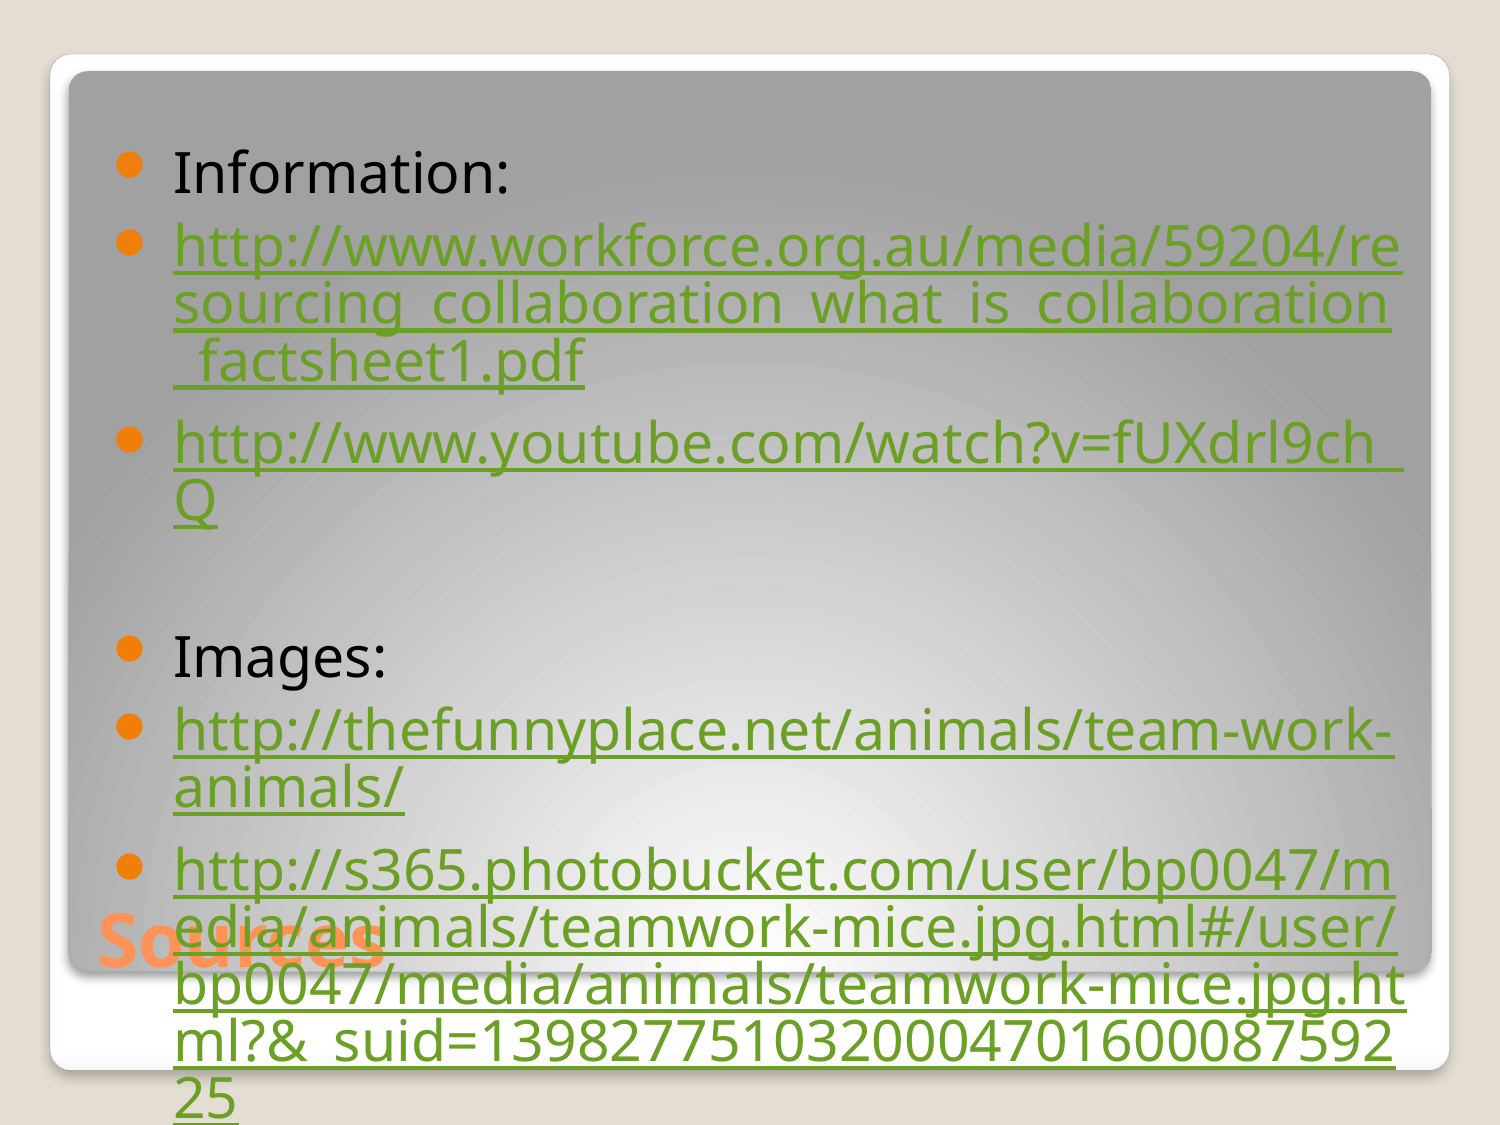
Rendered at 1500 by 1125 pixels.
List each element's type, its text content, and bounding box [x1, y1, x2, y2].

list Information: http://www.workforce.org.au/media/59204/resourcing_collaboration_what_is_collaboration_factsheet1.pdf http://www.youtube.com/watch?v=fUXdrl9ch_Q Images: http://thefunnyplace.net/animals/team-work-animals/ http://s365.photobucket.com/user/bp0047/media/animals/teamwork-mice.jpg.html#/user/bp0047/media/animals/teamwork-mice.jpg.html?&_suid=139827751032000470160008759225 http://amazing-creature.blogspot.com/2011/04/teamwork.html [82, 86, 1425, 774]
title Sources [82, 817, 1425, 990]
